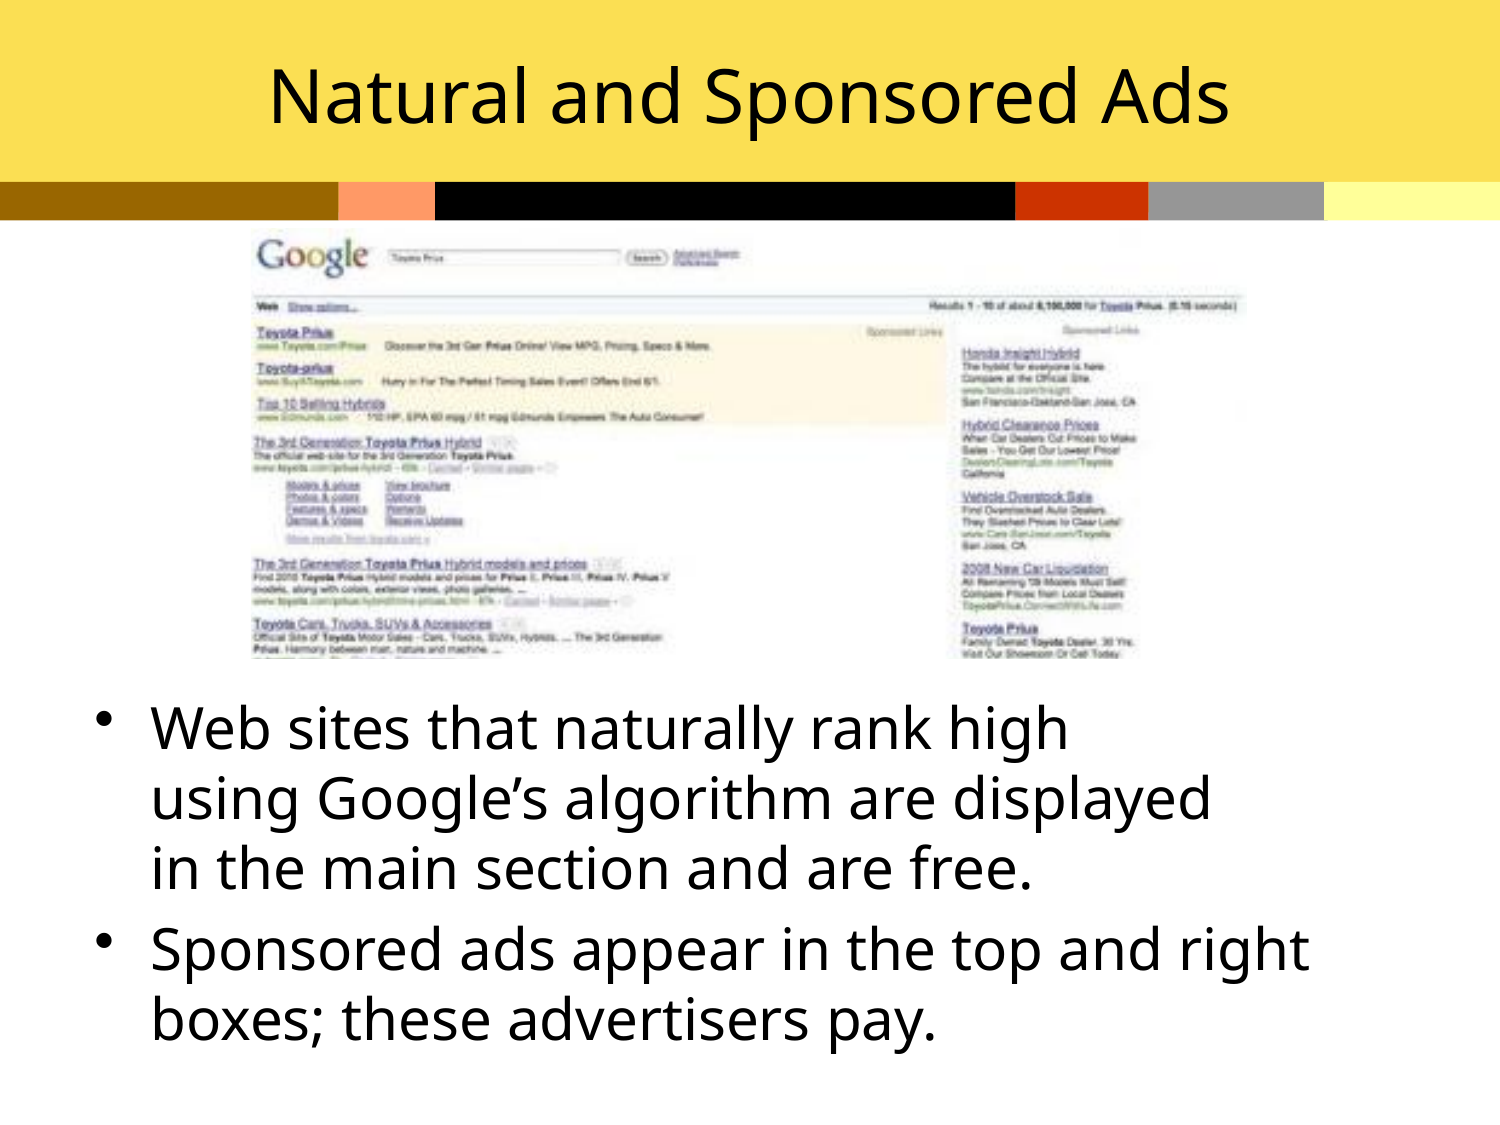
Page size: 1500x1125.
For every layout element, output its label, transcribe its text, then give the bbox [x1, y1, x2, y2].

picture [250, 228, 1248, 659]
list Web sites that naturally rank high using Google’s algorithm are displayed in the main section and are free. Sponsored ads appear in the top and right boxes; these advertisers pay. [79, 683, 1402, 1095]
title Natural and Sponsored Ads [74, 0, 1426, 188]
